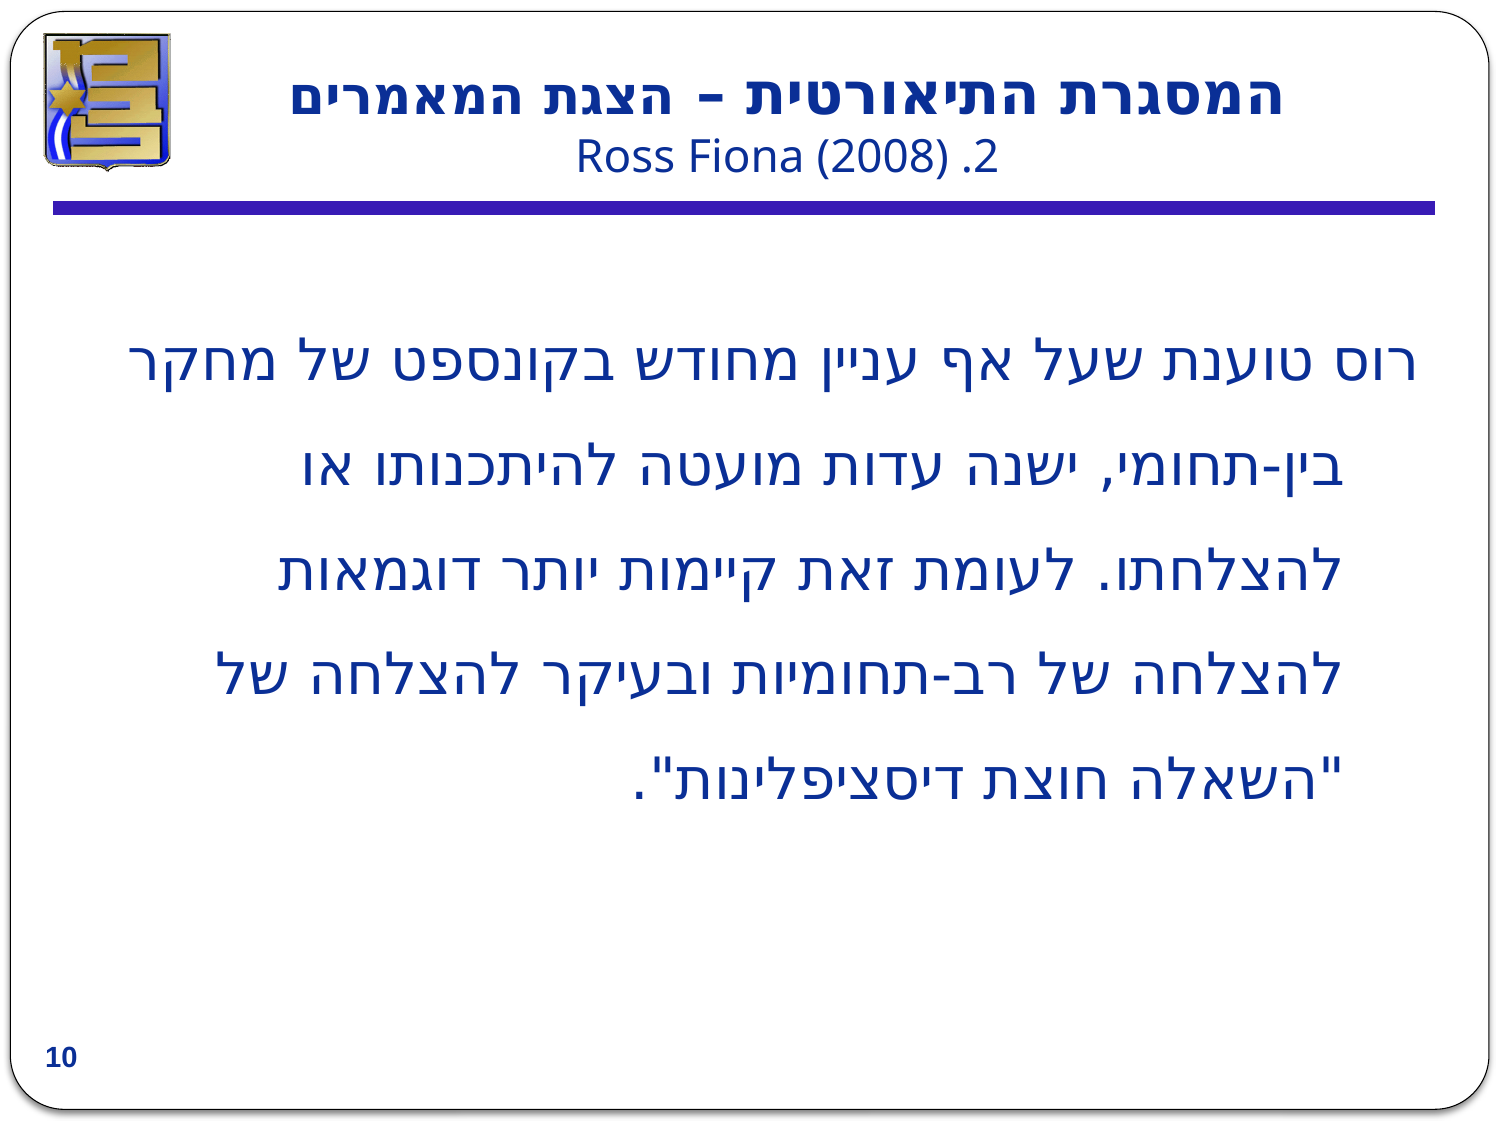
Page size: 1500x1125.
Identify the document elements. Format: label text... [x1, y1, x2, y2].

title המסגרת התיאורטית – הצגת המאמרים Ross Fiona (2008) .2 [149, 44, 1426, 197]
picture [40, 30, 172, 173]
slide_number 10 [23, 1018, 99, 1094]
list רוס טוענת שעל אף עניין מחודש בקונספט של מחקר בין-תחומי, ישנה עדות מועטה להיתכנותו או להצלחתו. לעומת זאת קיימות יותר דוגמאות להצלחה של רב-תחומיות ובעיקר להצלחה של "השאלה חוצת דיסציפלינות". [105, 219, 1436, 1125]
